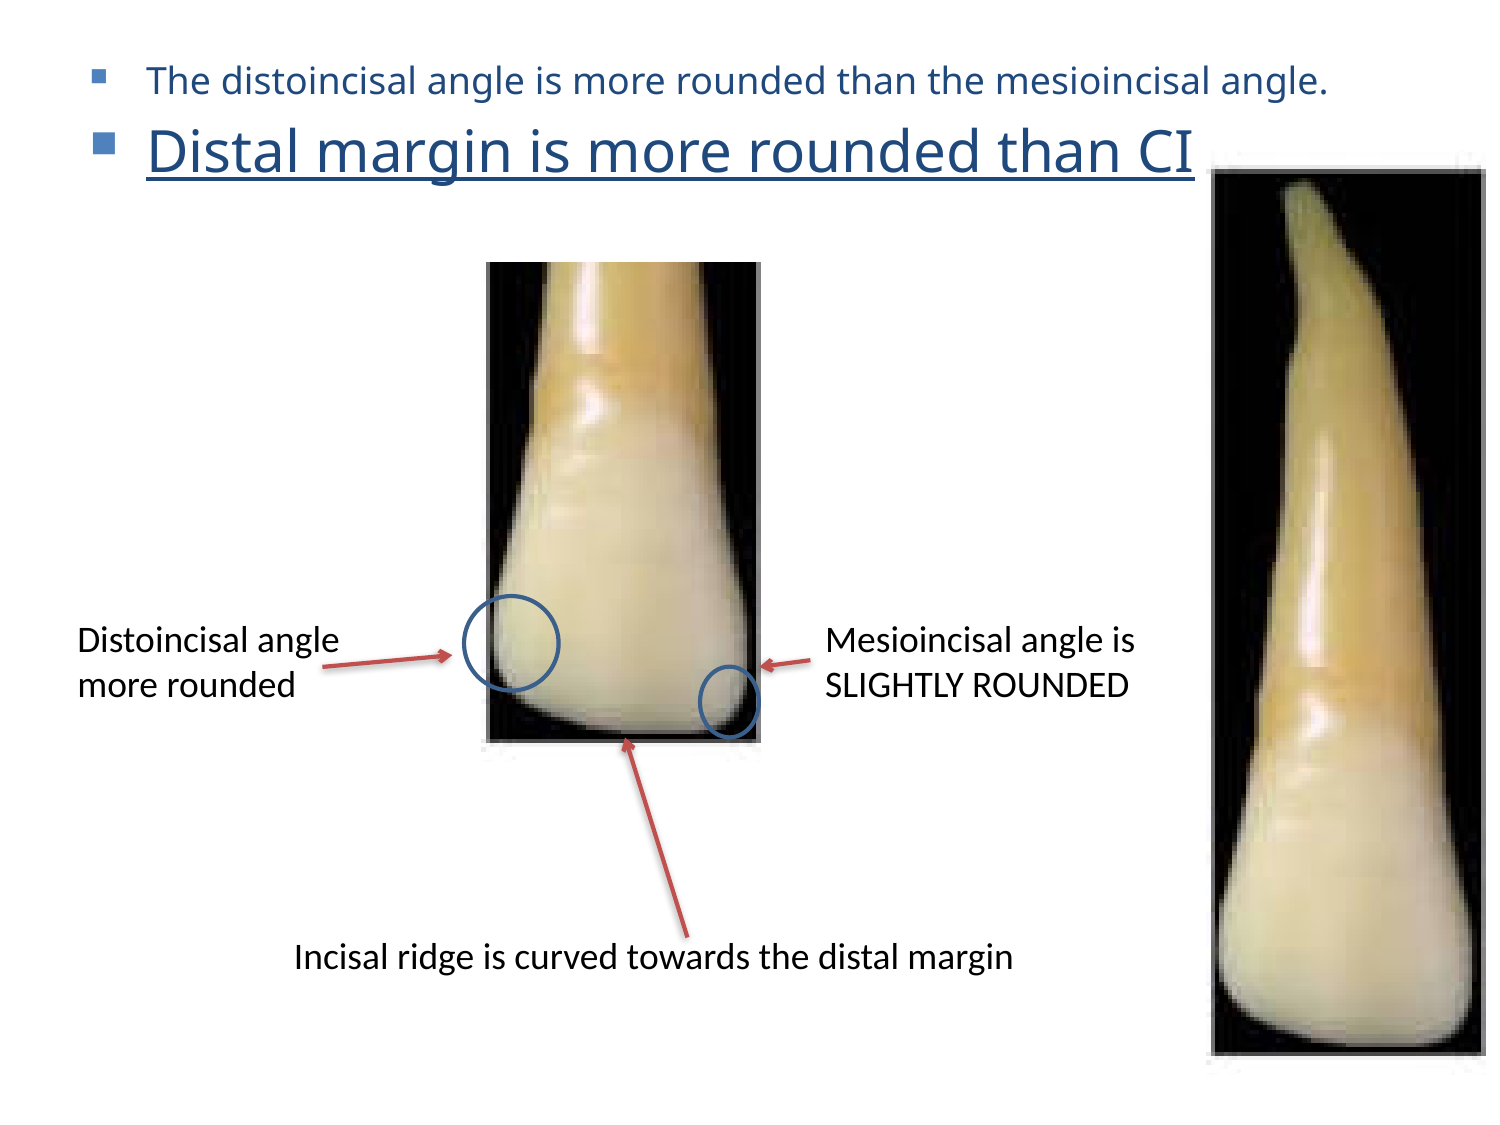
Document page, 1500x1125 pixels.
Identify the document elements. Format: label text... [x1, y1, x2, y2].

picture [474, 262, 763, 595]
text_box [555, 805, 757, 869]
picture [474, 738, 763, 763]
picture [1199, 149, 1488, 1076]
text_box The distoincisal angle is more rounded than the mesioincisal angle. Distal margin is more rounded than CI [74, 49, 1425, 288]
text_box Incisal ridge is curved towards the distal margin [279, 924, 1030, 985]
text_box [62, 595, 1174, 738]
